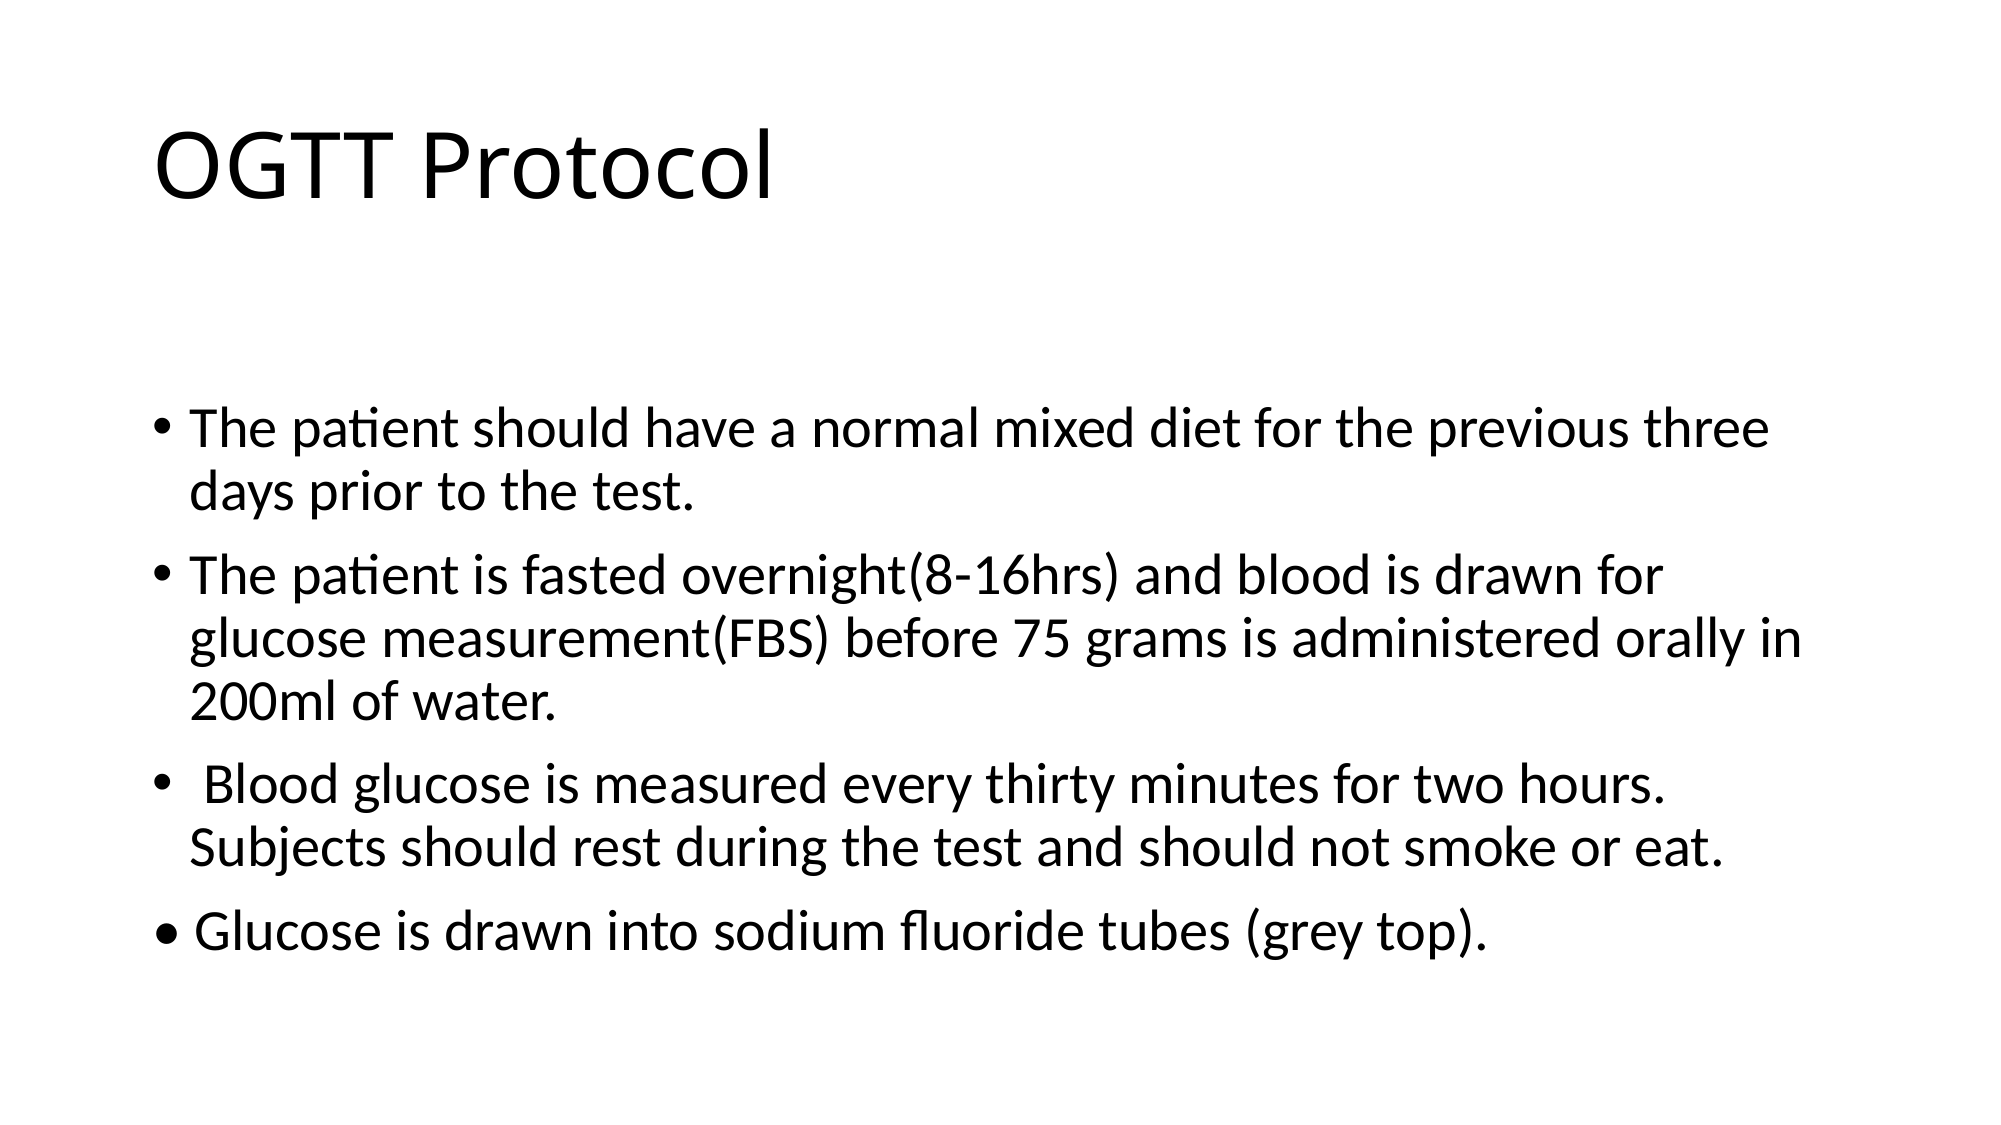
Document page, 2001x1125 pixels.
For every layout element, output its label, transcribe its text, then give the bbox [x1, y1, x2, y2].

list The patient should have a normal mixed diet for the previous three days prior to the test. The patient is fasted overnight(8-16hrs) and blood is drawn for glucose measurement(FBS) before 75 grams is administered orally in 200ml of water. Blood glucose is measured every thirty minutes for two hours. Subjects should rest during the test and should not smoke or eat. • Glucose is drawn into sodium fluoride tubes (grey top). [137, 299, 1863, 1014]
title OGTT Protocol [137, 59, 1863, 278]
